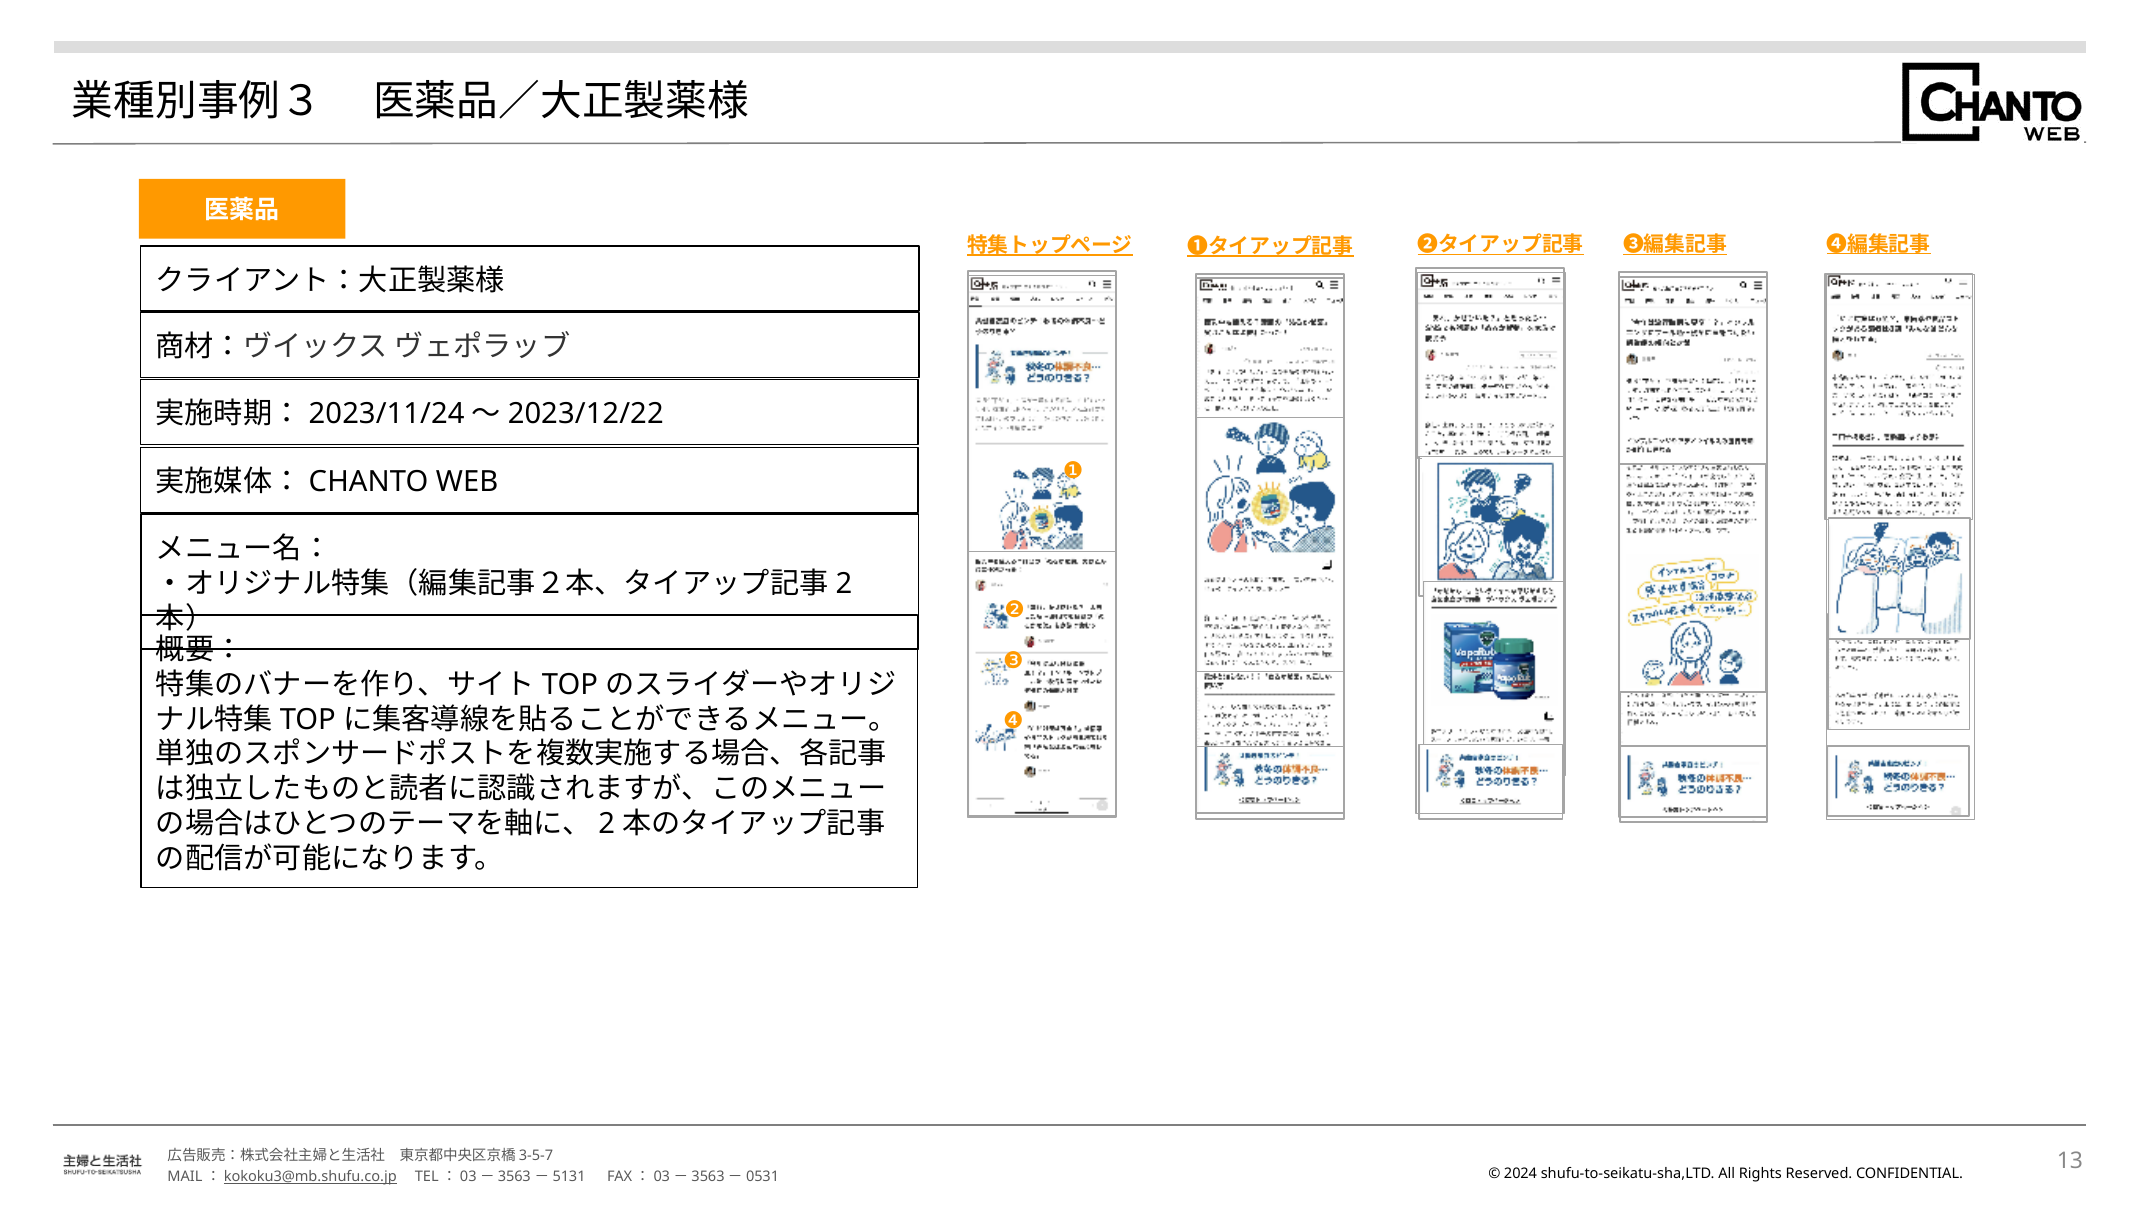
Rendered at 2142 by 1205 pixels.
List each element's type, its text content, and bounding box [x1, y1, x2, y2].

text_box ❷タイアップ記事 [1351, 223, 1650, 257]
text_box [1618, 271, 1768, 822]
text_box 概要： 特集のバナーを作り、サイトTOPのスライダーやオリジナル特集TOPに集客導線を貼ることができるメニュー。単独のスポンサードポストを複数実施する場合、各記事は独立したものと読者に認識されますが、このメニューの場合はひとつのテーマを軸に、2本のタイアップ記事の配信が可能になります。 [140, 649, 918, 888]
picture [52, 1134, 153, 1195]
title 業種別事例３ 医薬品／大正製薬様 [54, 61, 1900, 136]
text_box 実施時期：2023/11/24〜2023/12/22 [140, 379, 918, 445]
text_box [1195, 273, 1345, 820]
text_box クライアント：大正製薬様 [140, 245, 920, 311]
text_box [1415, 267, 1566, 819]
text_box © 2024 shufu-to-seikatu-sha,LTD. All Rights Reserved. CONFIDENTIAL. [1473, 1156, 2055, 1205]
slide_number ‹#› [2011, 1141, 2084, 1181]
text_box ❸編集記事 [1542, 223, 1785, 268]
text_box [967, 270, 1140, 817]
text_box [1825, 274, 1975, 820]
text_box 特集トップページ [926, 224, 1174, 274]
text_box 実施媒体：CHANTO WEB [140, 447, 918, 513]
text_box ❶タイアップ記事 [1153, 224, 1388, 273]
text_box ❹編集記事 [1785, 222, 1972, 268]
text_box 商材：ヴイックス ヴェポラッブ [140, 312, 919, 378]
text_box 医薬品 [138, 178, 346, 239]
text_box メニュー名： ・オリジナル特集（編集記事２本、タイアップ記事2本） [140, 514, 919, 649]
picture [1901, 62, 2084, 143]
